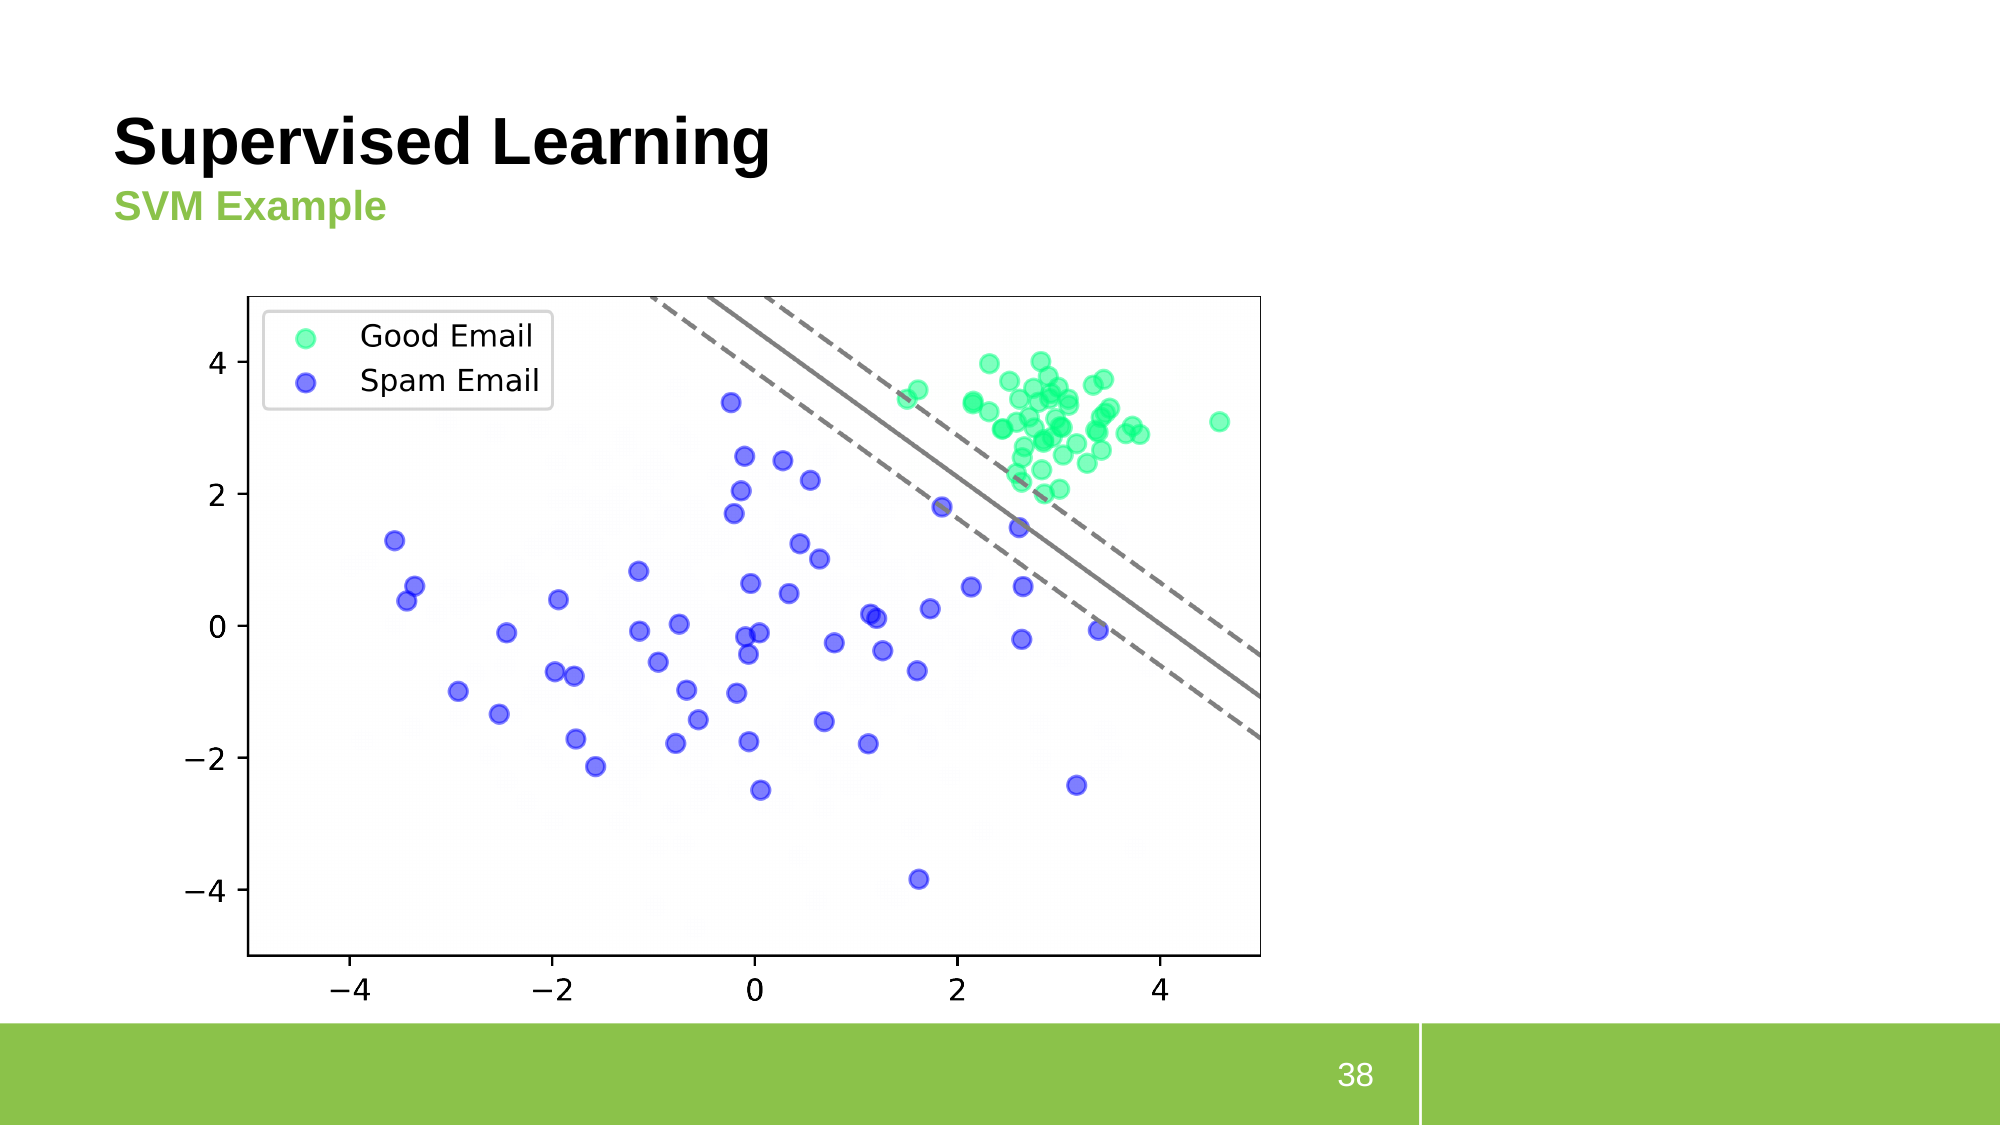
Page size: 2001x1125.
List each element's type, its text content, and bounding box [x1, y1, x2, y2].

title Supervised Learning [114, 19, 1420, 178]
picture [182, 296, 1262, 1006]
list SVM Example [114, 178, 1420, 262]
slide_number 38 [1260, 1043, 1390, 1104]
